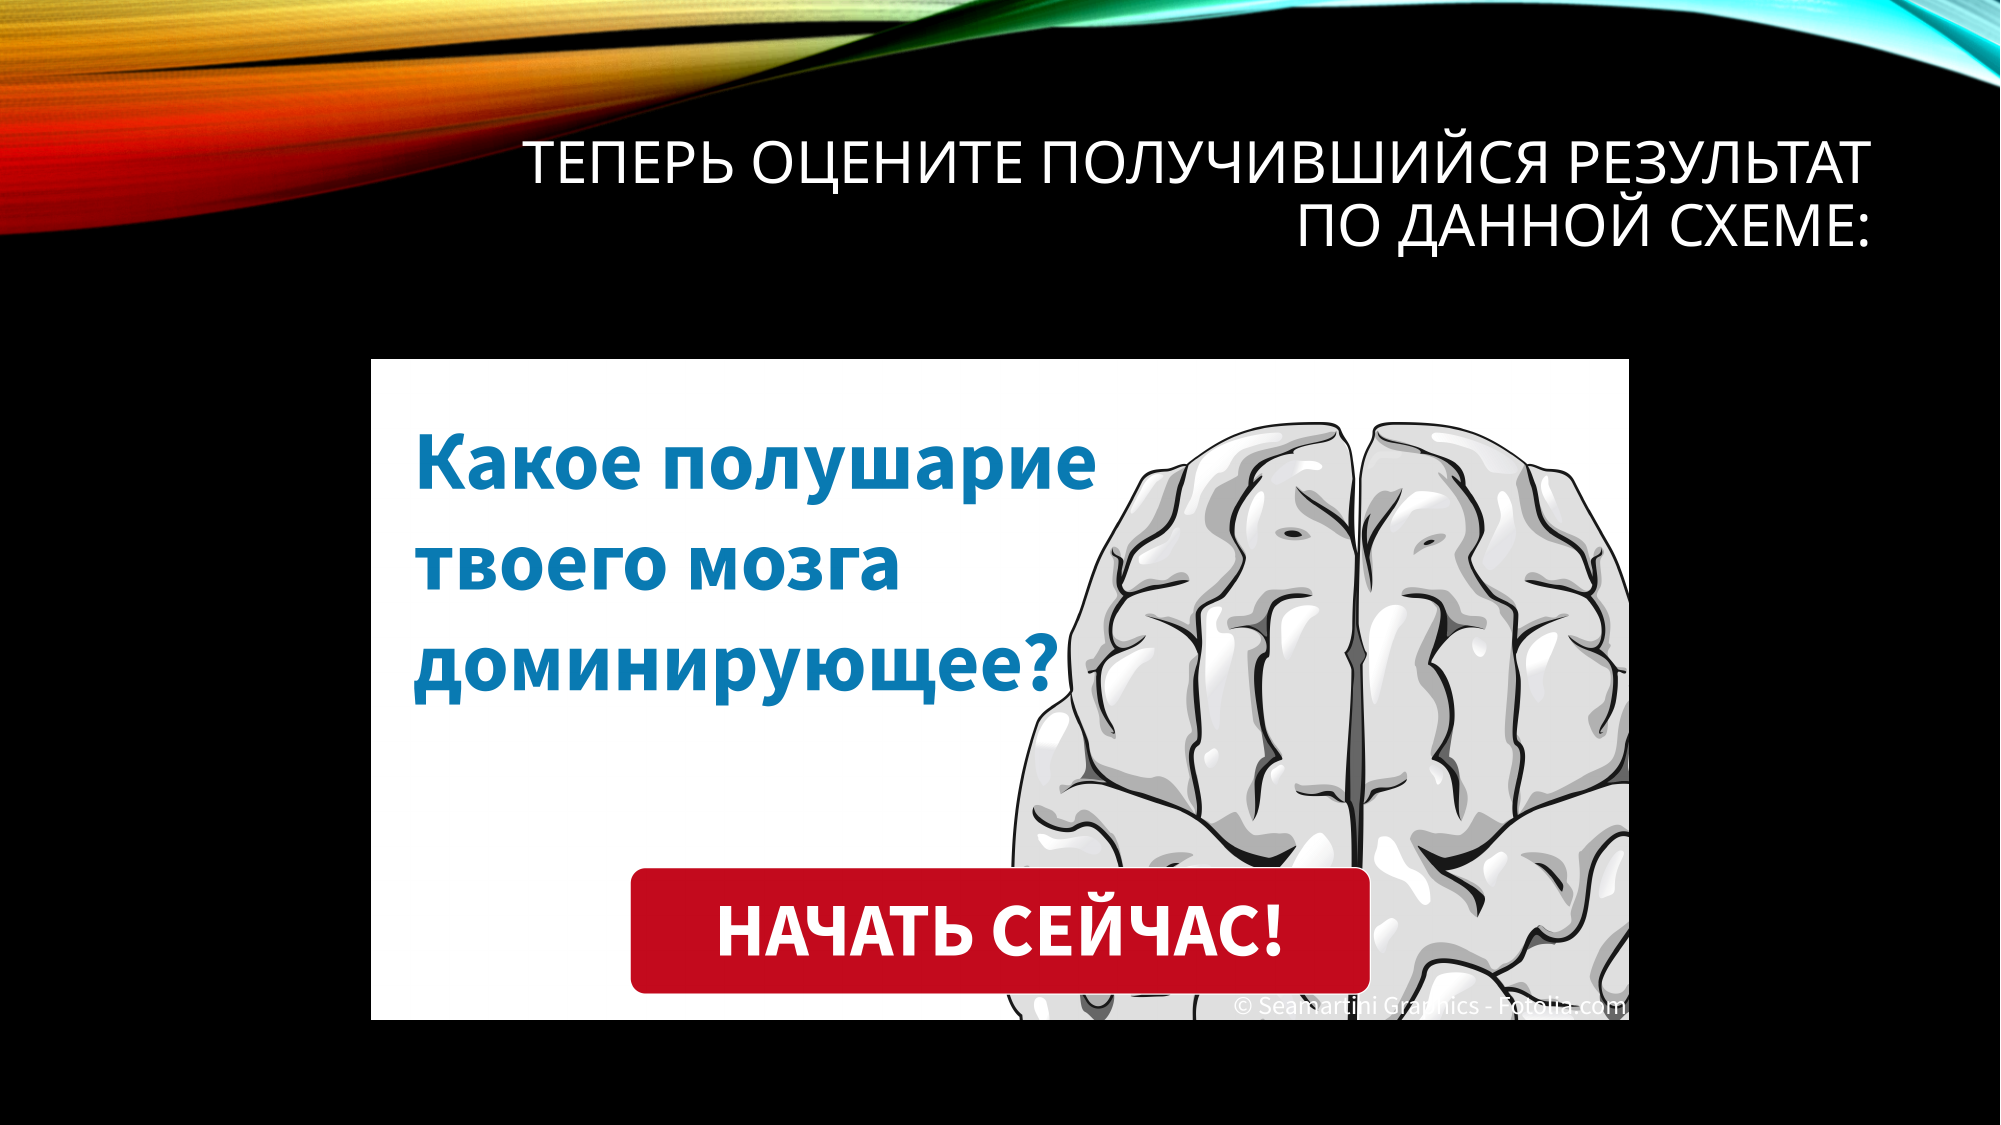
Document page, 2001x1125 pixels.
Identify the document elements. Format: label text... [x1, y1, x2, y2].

picture [0, 0, 2000, 237]
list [371, 359, 1629, 1021]
title Теперь оцените получившийся результат по данной схеме: [474, 125, 1888, 338]
